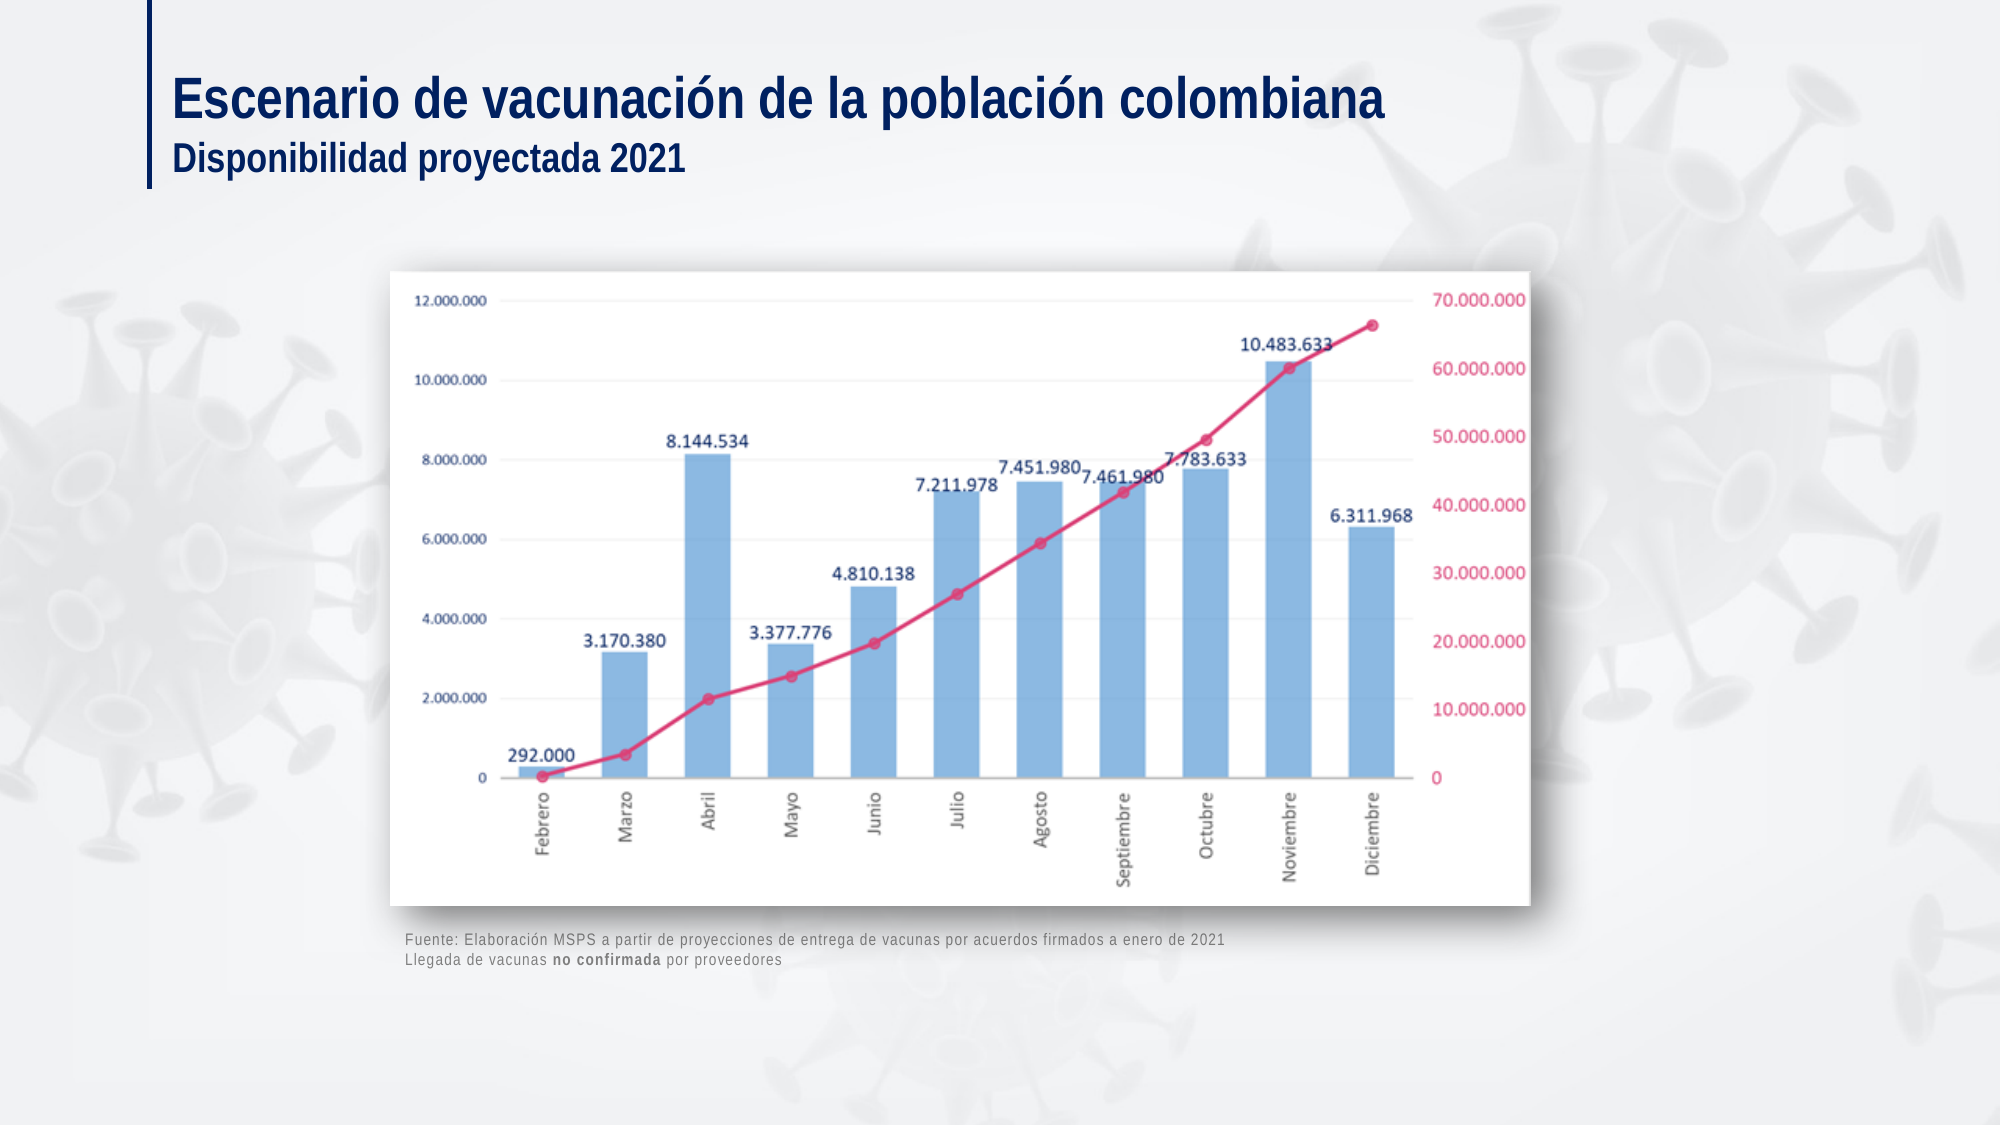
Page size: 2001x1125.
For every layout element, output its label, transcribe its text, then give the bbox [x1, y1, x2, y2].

picture [0, 0, 2000, 1125]
text_box Disponibilidad proyectada 2021 [157, 122, 2000, 188]
text_box Escenario de vacunación de la población colombiana [157, 53, 1844, 122]
text_box Fuente: Elaboración MSPS a partir de proyecciones de entrega de vacunas por acuerdos firmados a enero de 2021 Llegada de vacunas no confirmada por proveedores [390, 920, 2000, 976]
